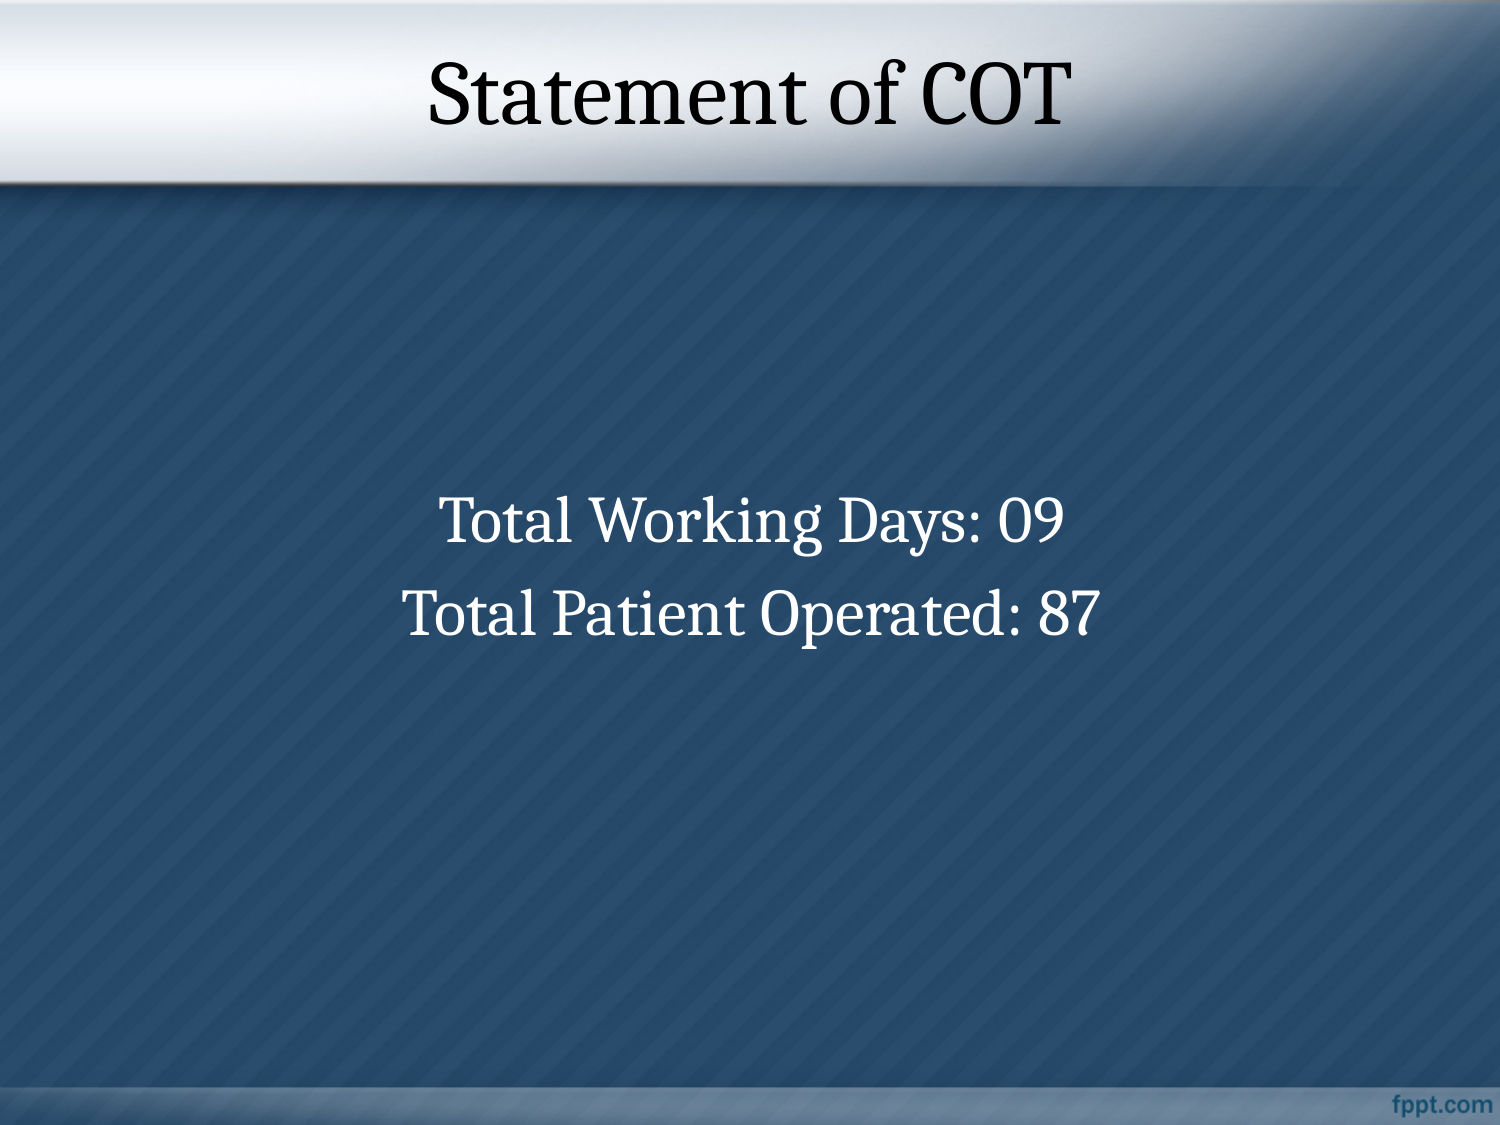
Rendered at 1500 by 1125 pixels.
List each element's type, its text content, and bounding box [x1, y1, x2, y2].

picture [0, 0, 1500, 1125]
list Total Working Days: 09 Total Patient Operated: 87 [76, 467, 1427, 809]
title Statement of COT [76, 7, 1427, 169]
